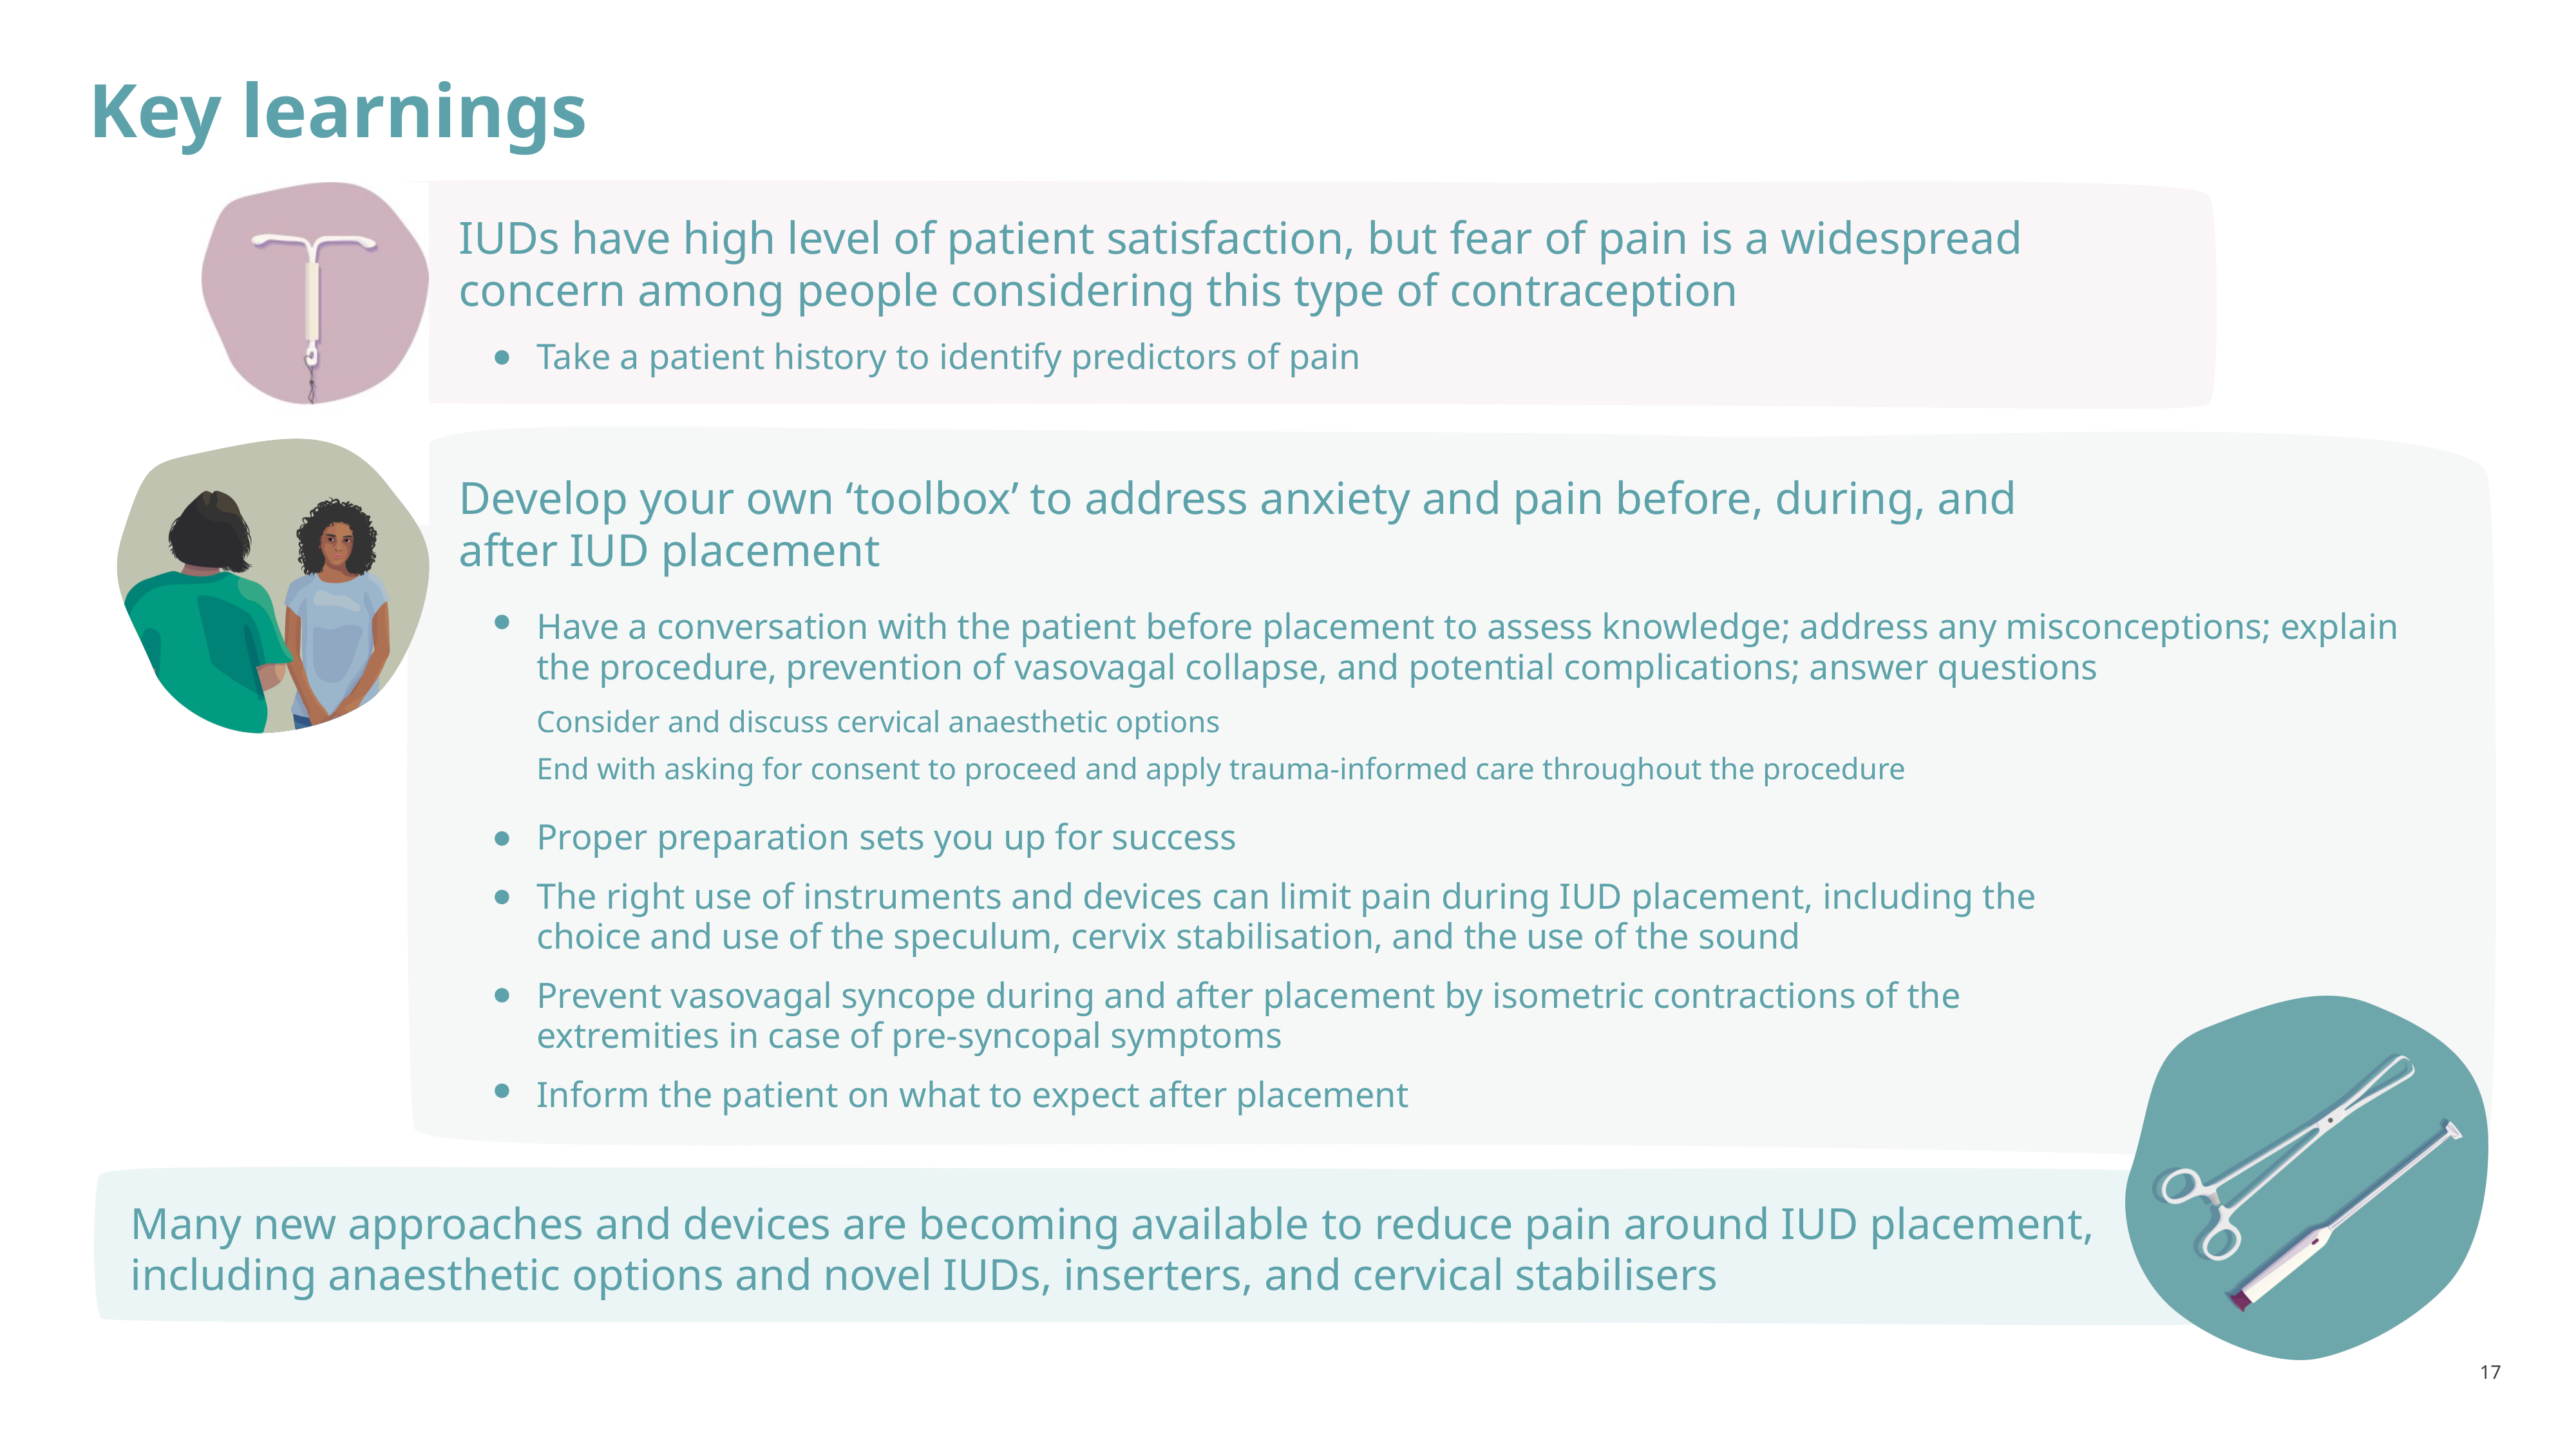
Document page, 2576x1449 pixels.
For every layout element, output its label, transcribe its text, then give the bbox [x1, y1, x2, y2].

text_box Key learnings [83, 57, 594, 158]
text_box 17 [2404, 1354, 2507, 1388]
picture [94, 179, 2497, 1360]
